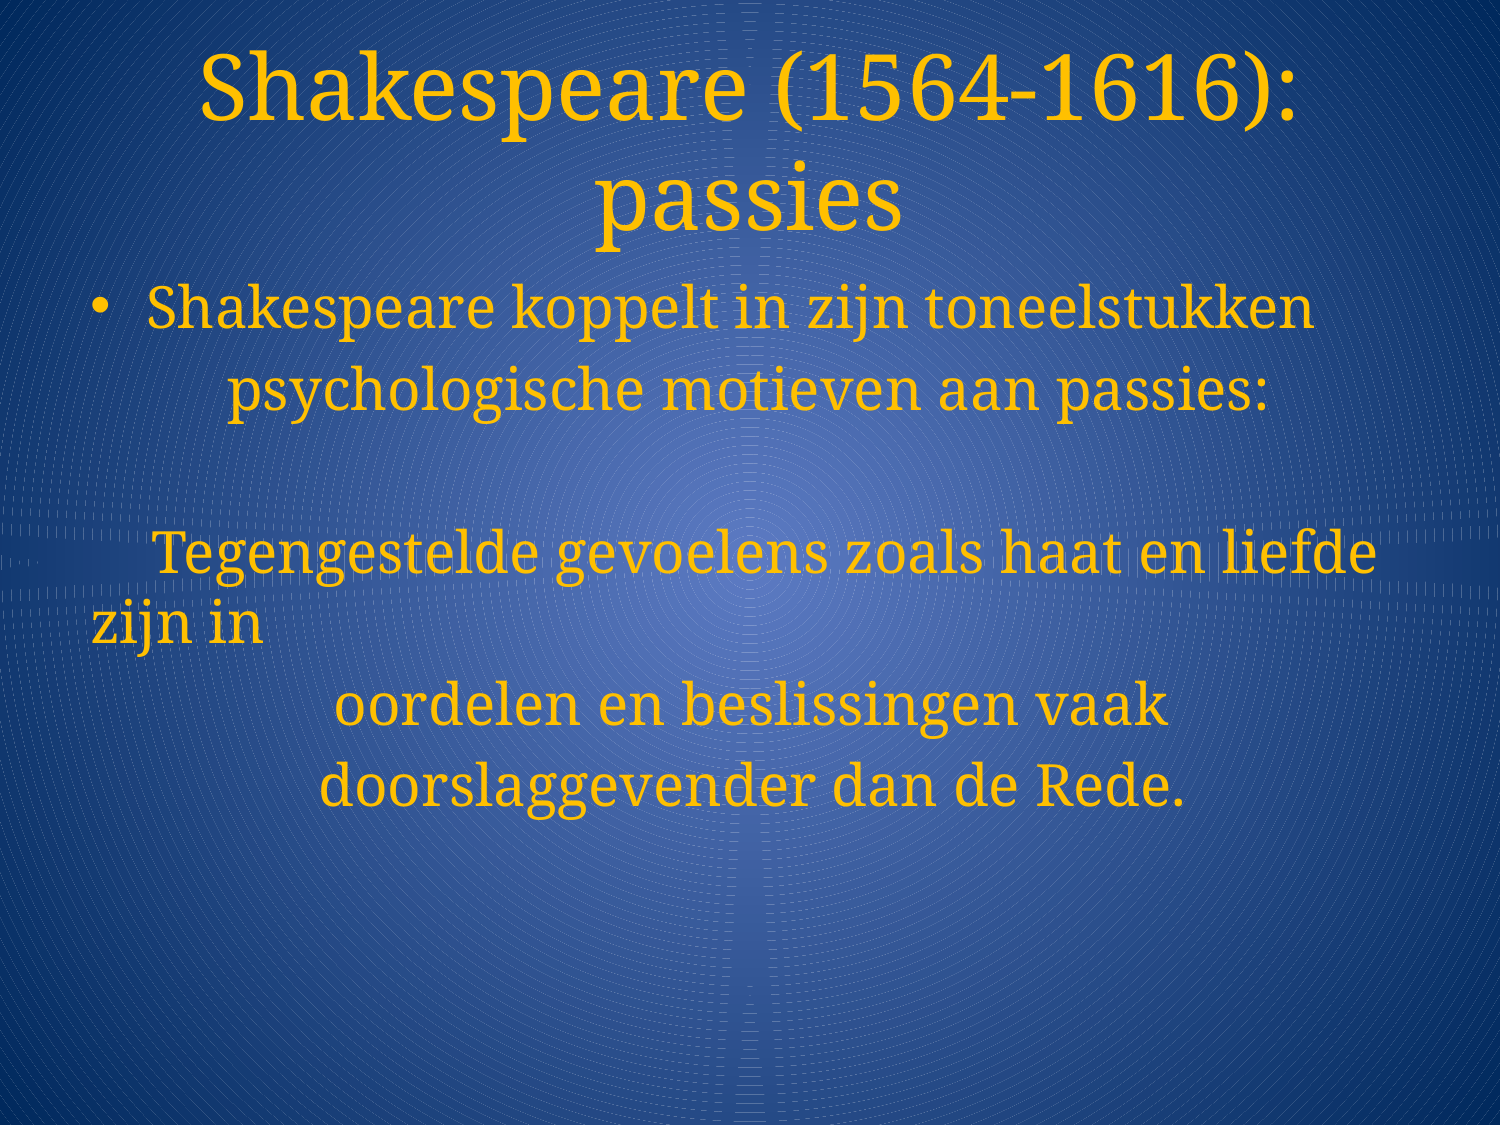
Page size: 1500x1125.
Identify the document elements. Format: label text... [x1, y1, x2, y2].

list Shakespeare koppelt in zijn toneelstukken psychologische motieven aan passies: Tegengestelde gevoelens zoals haat en liefde zijn in oordelen en beslissingen vaak doorslaggevender dan de Rede. [75, 262, 1425, 1005]
title Shakespeare (1564-1616): passies [75, 45, 1425, 233]
